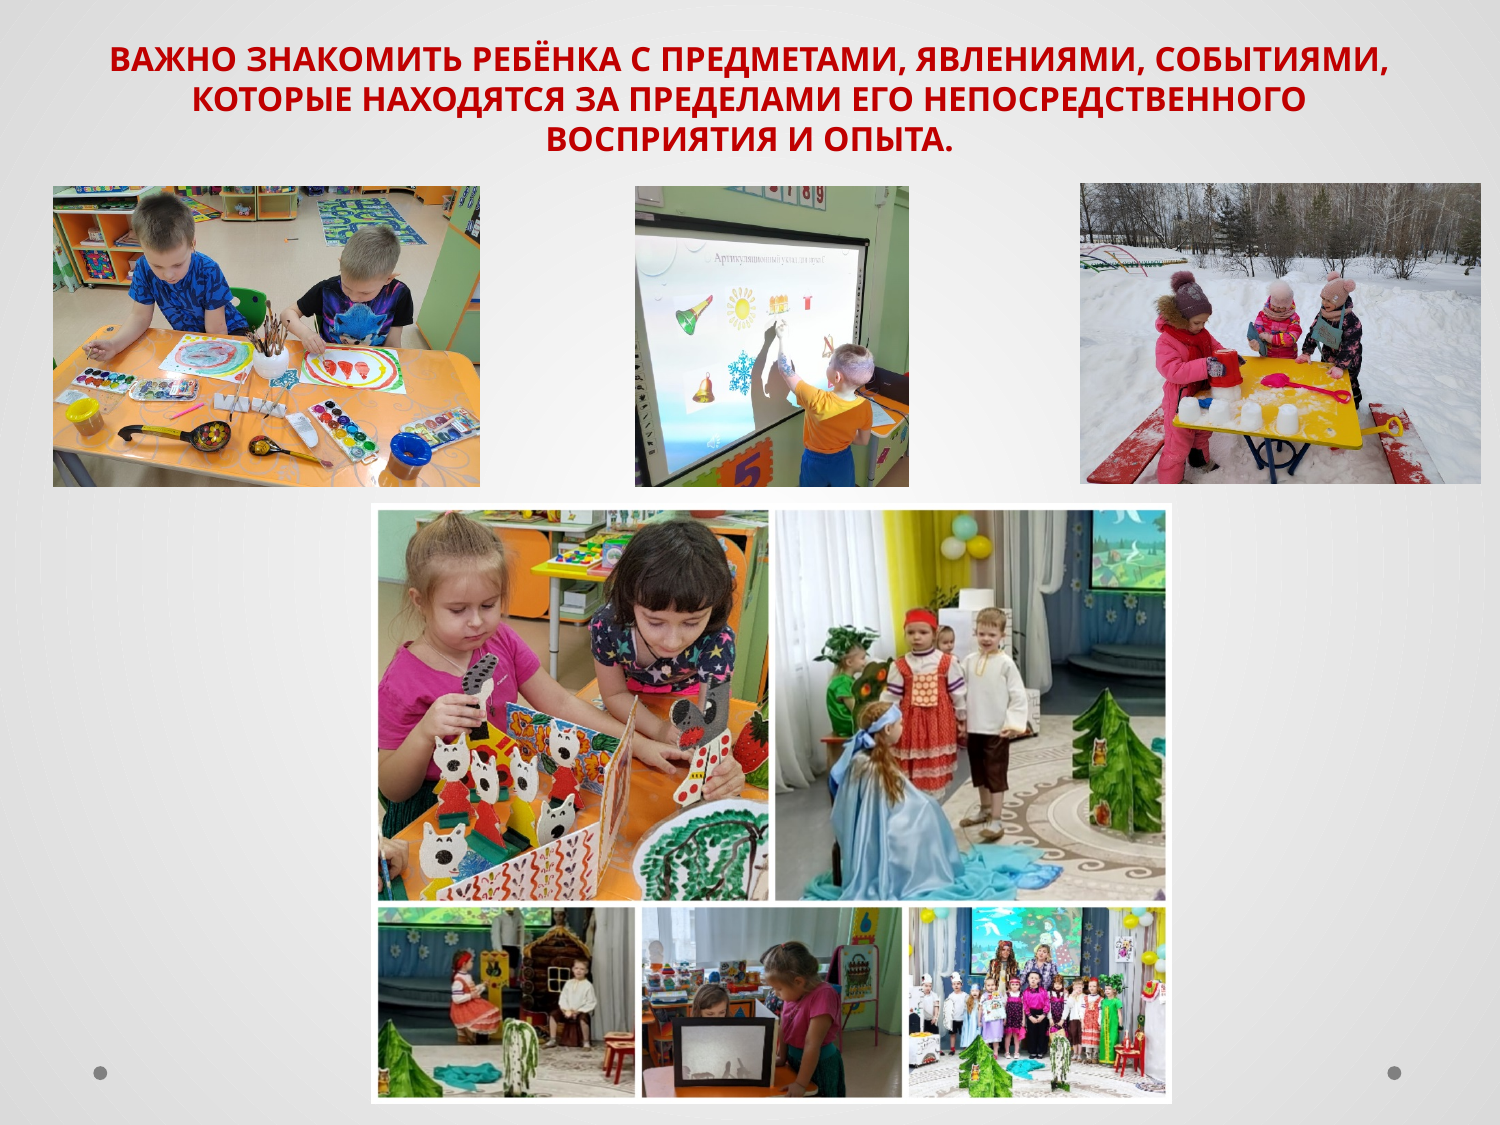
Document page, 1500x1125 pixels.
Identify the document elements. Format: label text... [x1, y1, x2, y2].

picture [52, 186, 480, 487]
picture [1080, 183, 1481, 484]
picture [371, 503, 1173, 1104]
list ВАЖНО ЗНАКОМИТЬ РЕБЁНКА С ПРЕДМЕТАМИ, ЯВЛЕНИЯМИ, СОБЫТИЯМИ, КОТОРЫЕ НАХОДЯТСЯ ЗА ПРЕДЕЛАМИ ЕГО НЕПОСРЕДСТВЕННОГО ВОСПРИЯТИЯ И ОПЫТА. [75, 30, 1425, 1005]
picture [634, 186, 909, 487]
